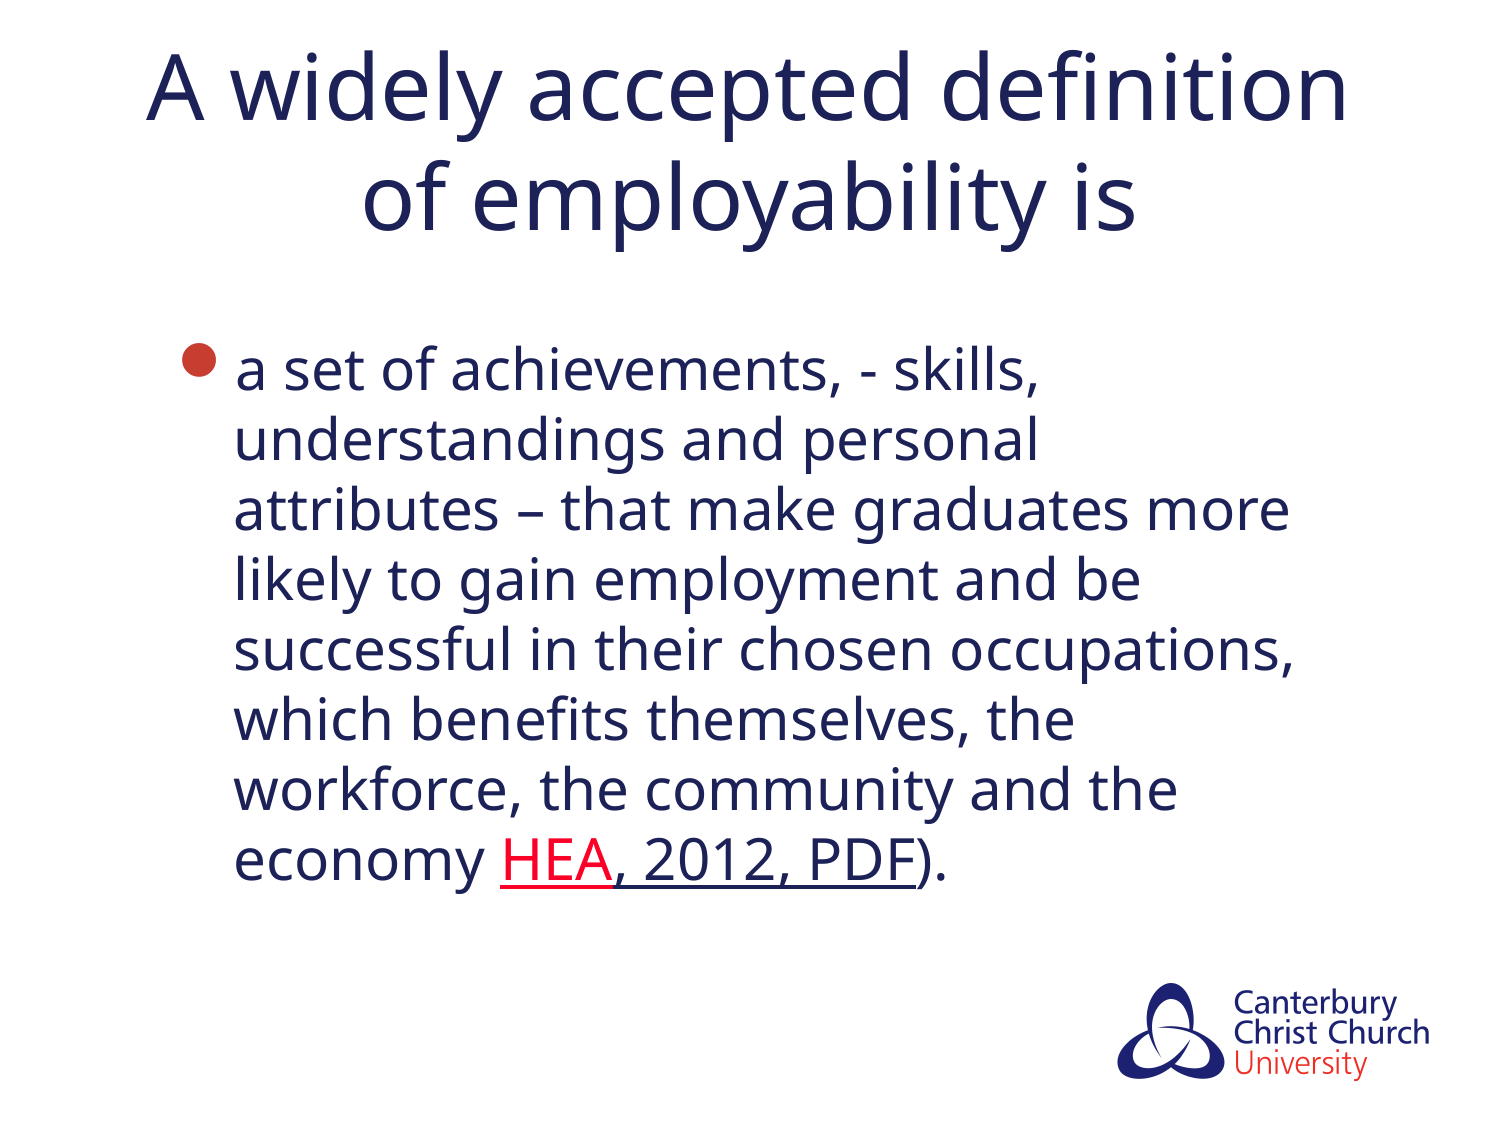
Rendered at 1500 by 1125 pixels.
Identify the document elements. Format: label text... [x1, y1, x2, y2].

picture [1092, 958, 1454, 1106]
list a set of achievements, - skills, understandings and personal attributes – that make graduates more likely to gain employment and be successful in their chosen occupations, which benefits themselves, the workforce, the community and the economy HEA, 2012, PDF). [162, 324, 1325, 1000]
title A widely accepted definition of employability is [112, 99, 1388, 288]
